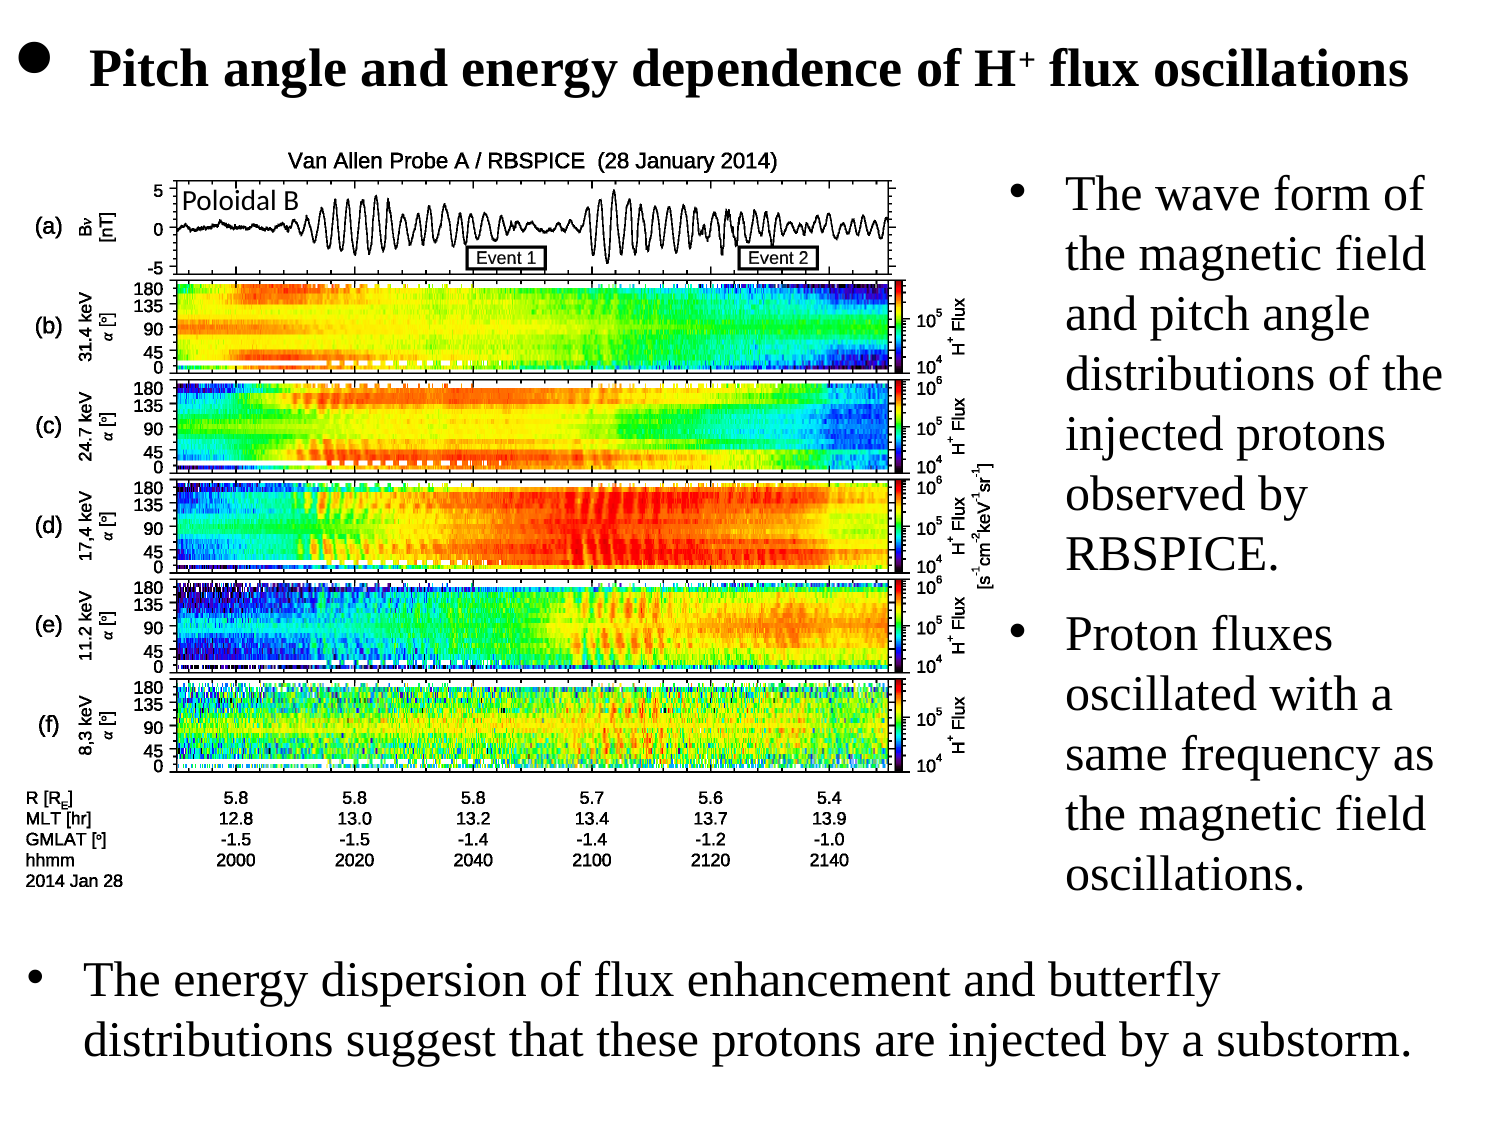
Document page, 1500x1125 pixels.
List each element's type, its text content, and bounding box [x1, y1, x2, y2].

text_box The energy dispersion of flux enhancement and butterfly distributions suggest that these protons are injected by a substorm. [11, 938, 1449, 1074]
picture [12, 119, 1018, 918]
text_box Pitch angle and energy dependence of H+ flux oscillations [0, 25, 1500, 105]
text_box The wave form of the magnetic field and pitch angle distributions of the injected protons observed by RBSPICE. Proton fluxes oscillated with a same frequency as the magnetic field oscillations. [1018, 152, 1500, 908]
